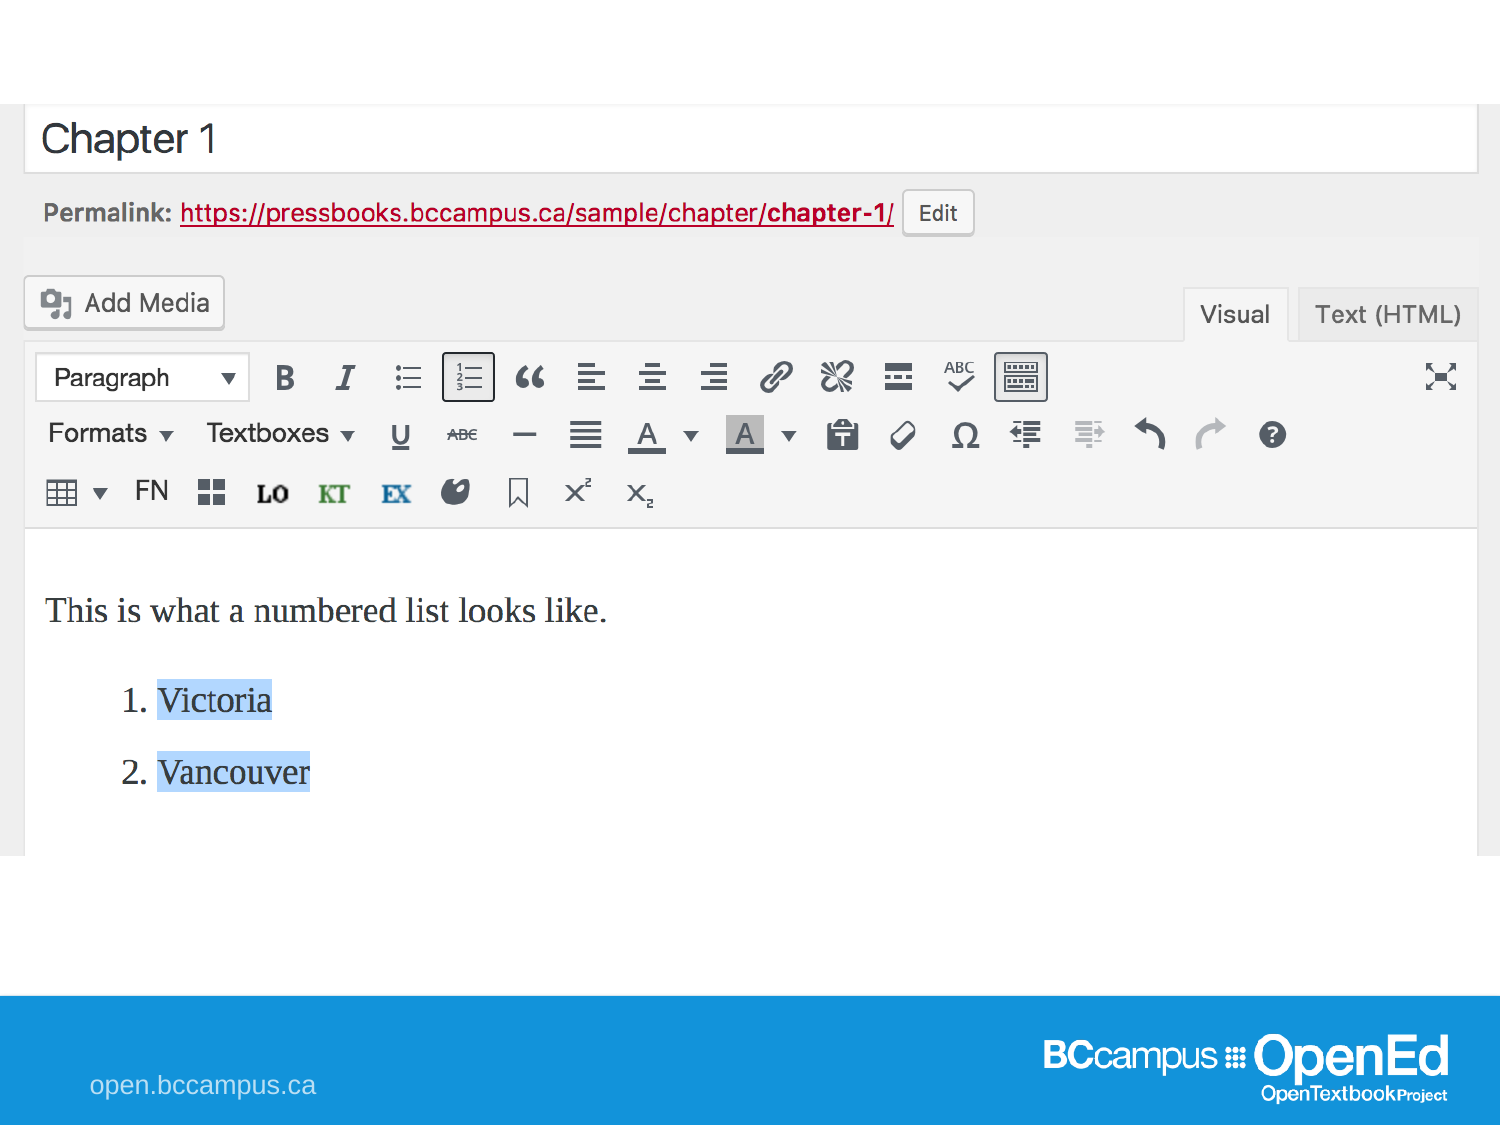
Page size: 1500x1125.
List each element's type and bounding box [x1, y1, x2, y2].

picture [0, 103, 1500, 857]
